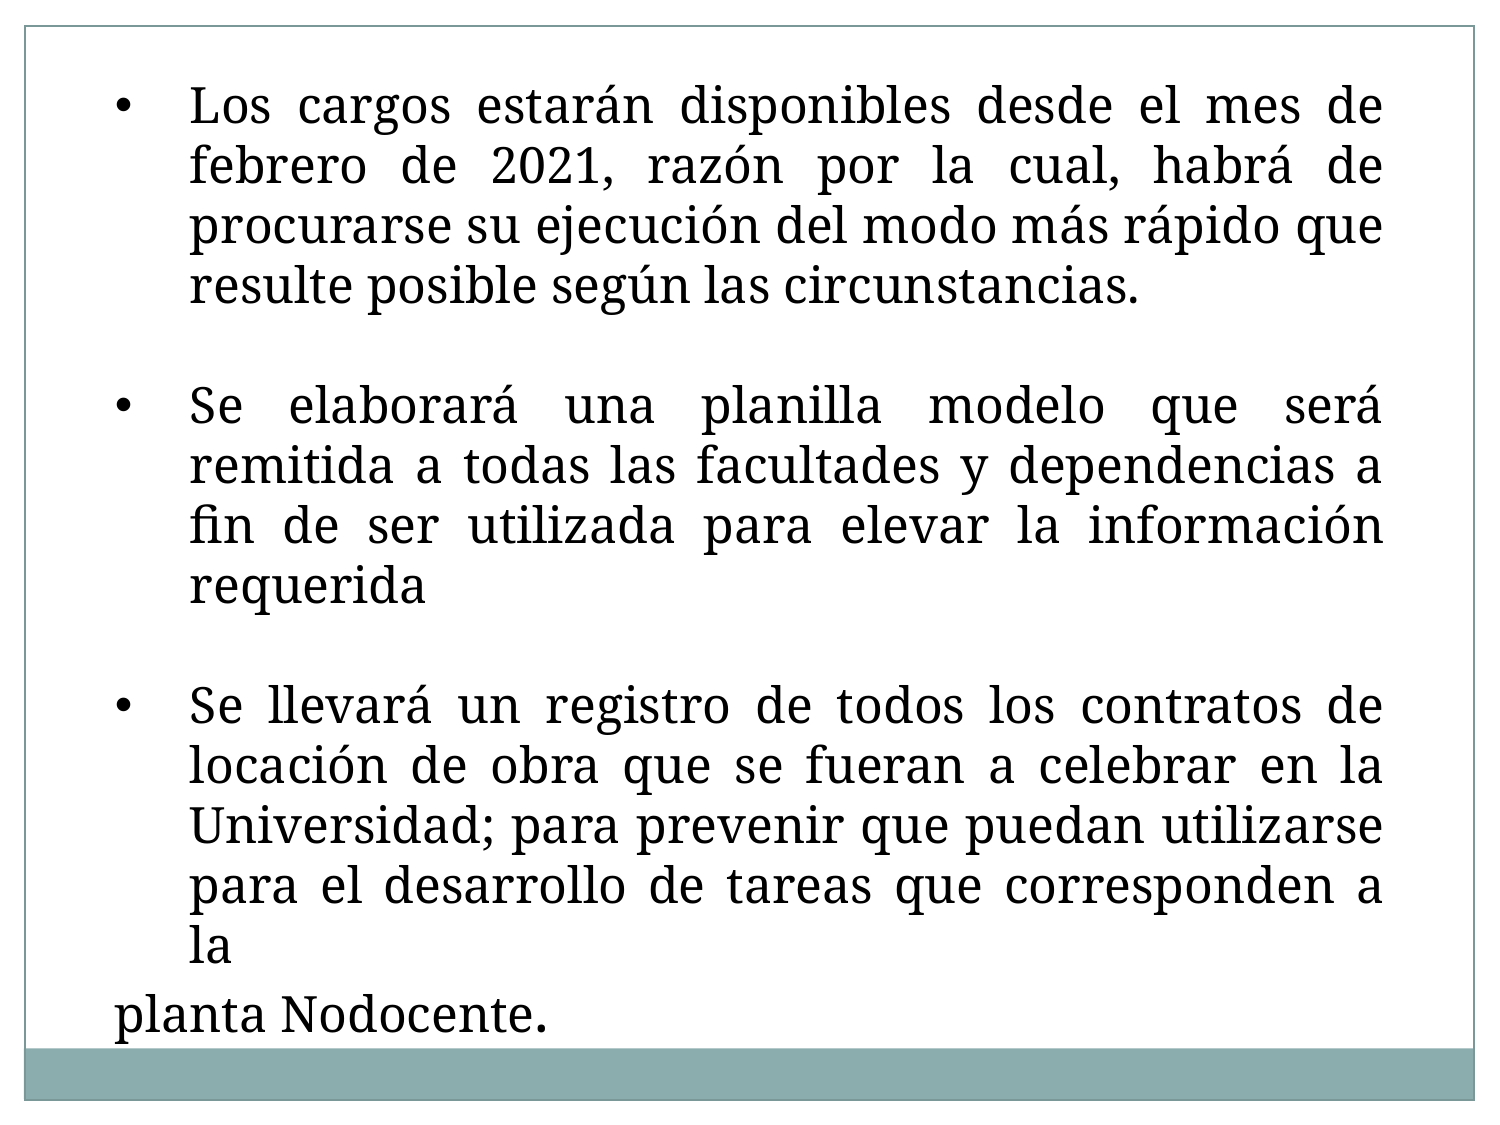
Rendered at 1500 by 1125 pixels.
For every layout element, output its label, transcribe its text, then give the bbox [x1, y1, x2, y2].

text_box Los cargos estarán disponibles desde el mes de febrero de 2021, razón por la cual, habrá de procurarse su ejecución del modo más rápido que resulte posible según las circunstancias. Se elaborará una planilla modelo que será remitida a todas las facultades y dependencias a fin de ser utilizada para elevar la información requerida Se llevará un registro de todos los contratos de locación de obra que se fueran a celebrar en la Universidad; para prevenir que puedan utilizarse para el desarrollo de tareas que corresponden a la planta Nodocente. [100, 66, 1400, 1052]
